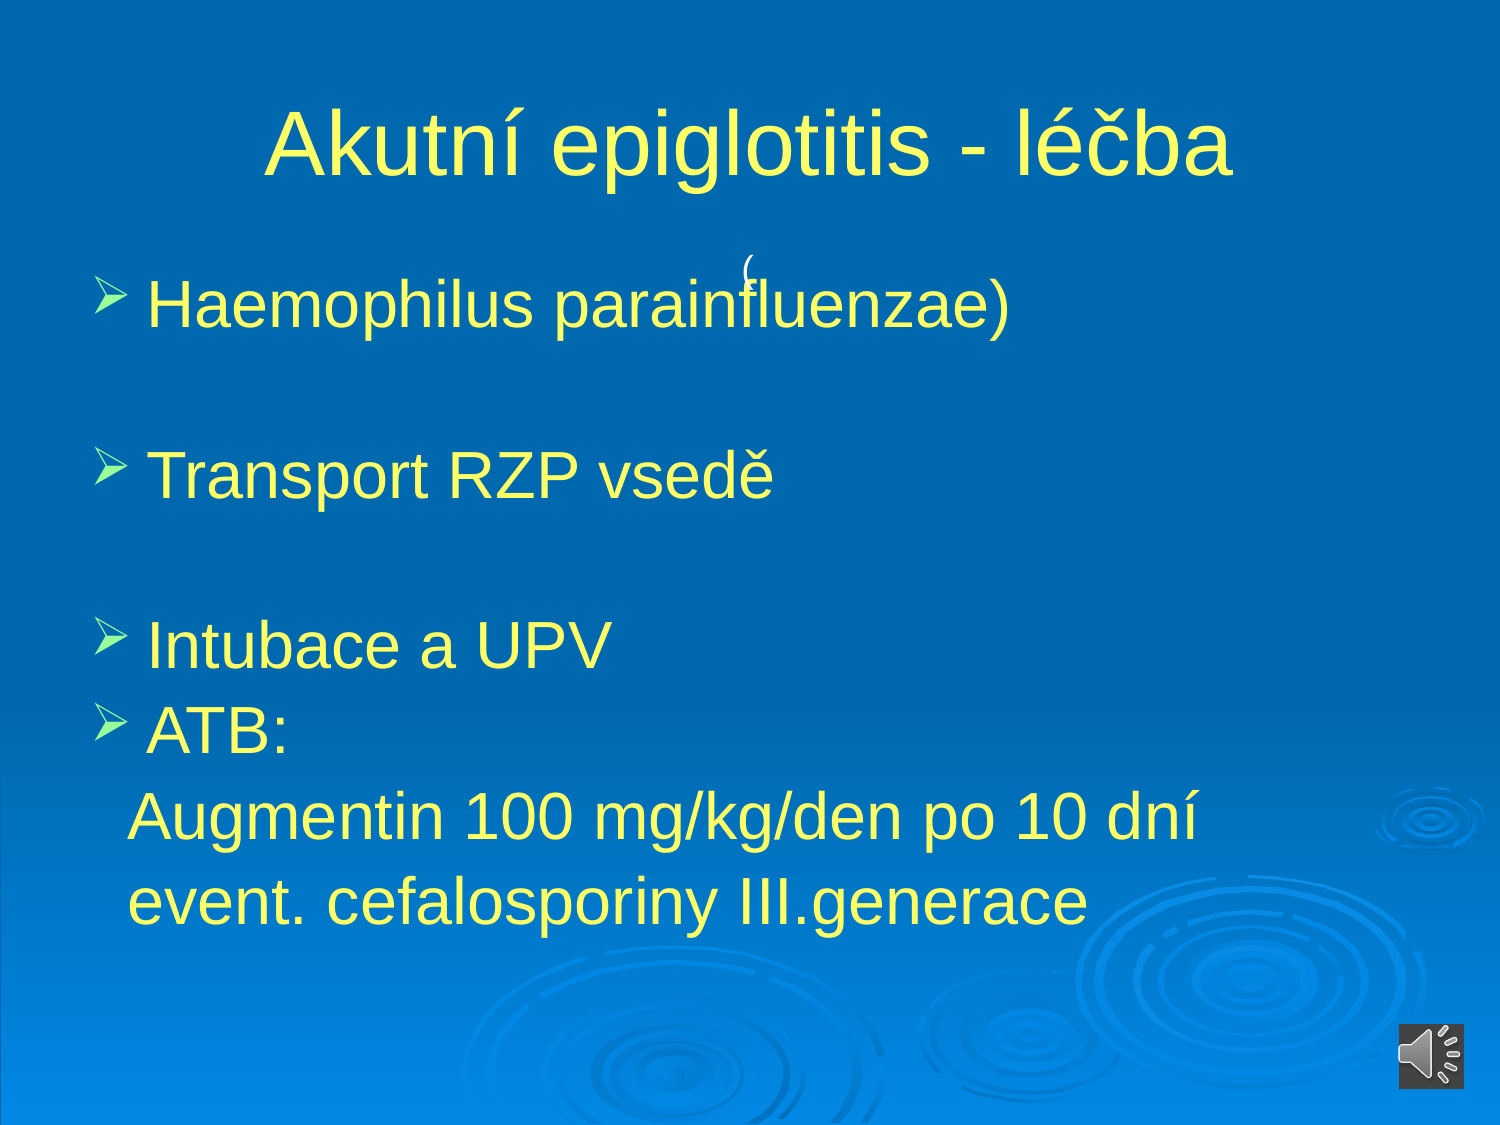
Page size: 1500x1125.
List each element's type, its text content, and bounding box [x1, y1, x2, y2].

list Haemophilus parainfluenzae) Transport RZP vsedě Intubace a UPV ATB: Augmentin 100 mg/kg/den po 10 dní event. cefalosporiny III.generace [75, 262, 1425, 1005]
text_box ( [726, 237, 769, 298]
picture [1397, 1022, 1465, 1090]
title Akutní epiglotitis - léčba [75, 45, 1425, 233]
